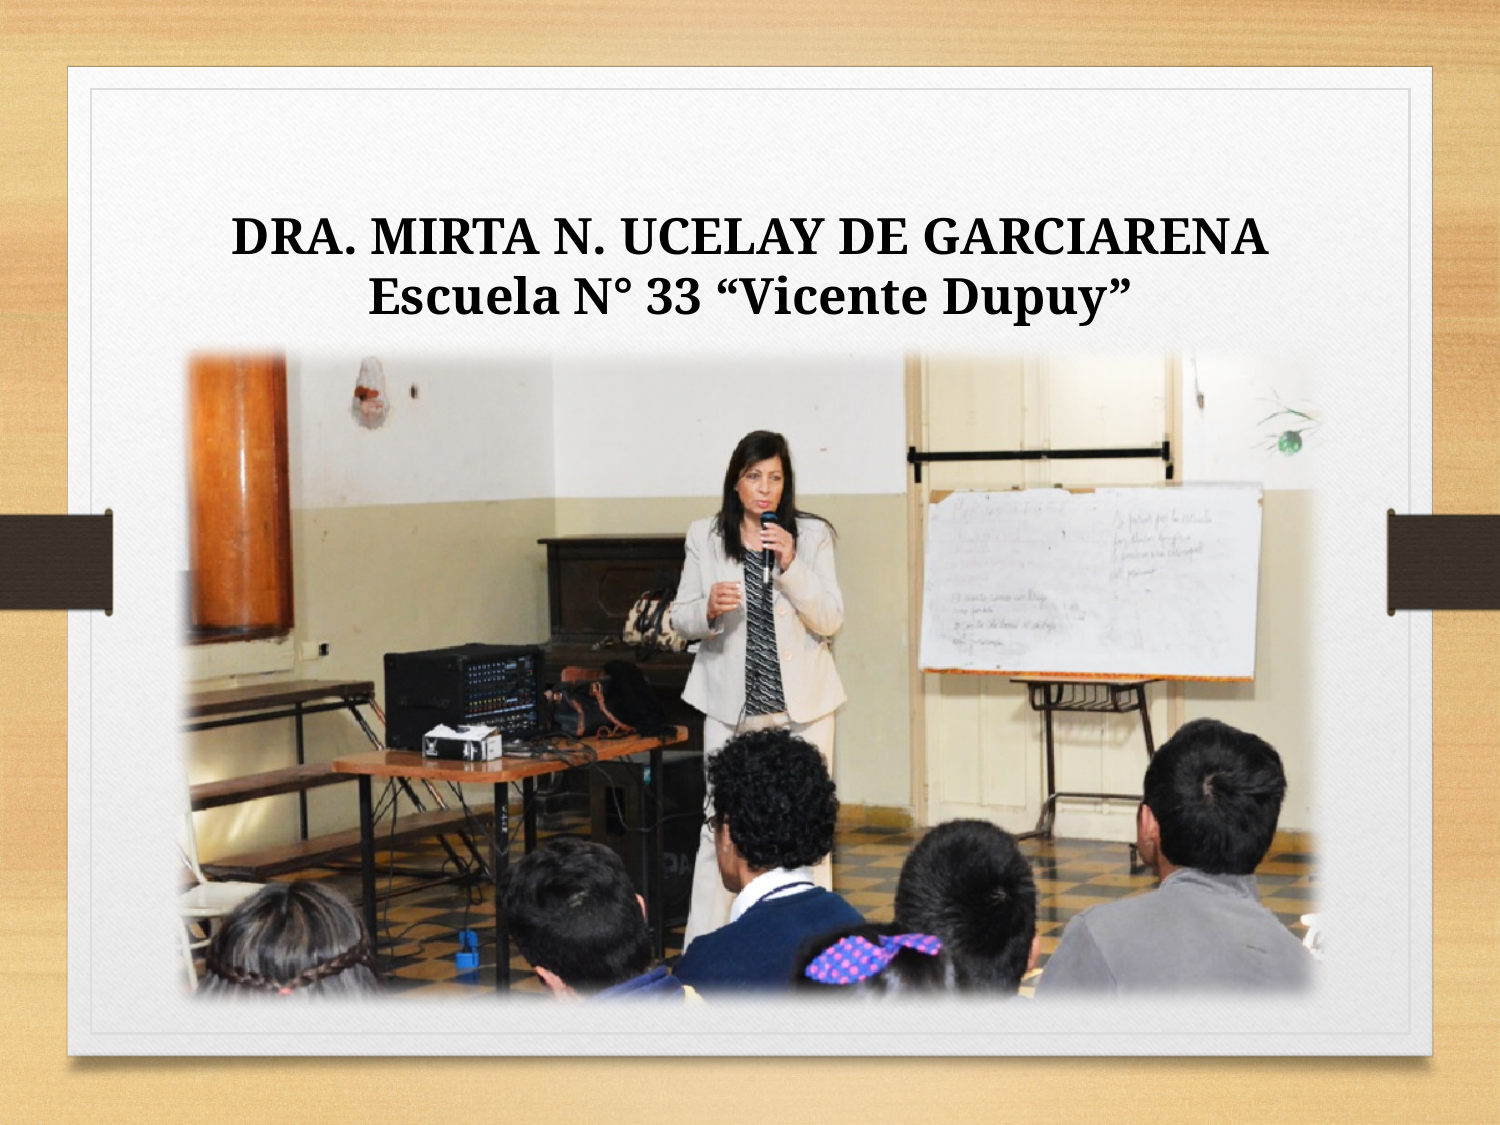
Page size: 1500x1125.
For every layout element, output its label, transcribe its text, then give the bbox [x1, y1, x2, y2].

title DRA. MIRTA N. UCELAY DE GARCIARENA Escuela N° 33 “Vicente Dupuy” [192, 157, 1309, 340]
picture [0, 0, 1500, 1125]
